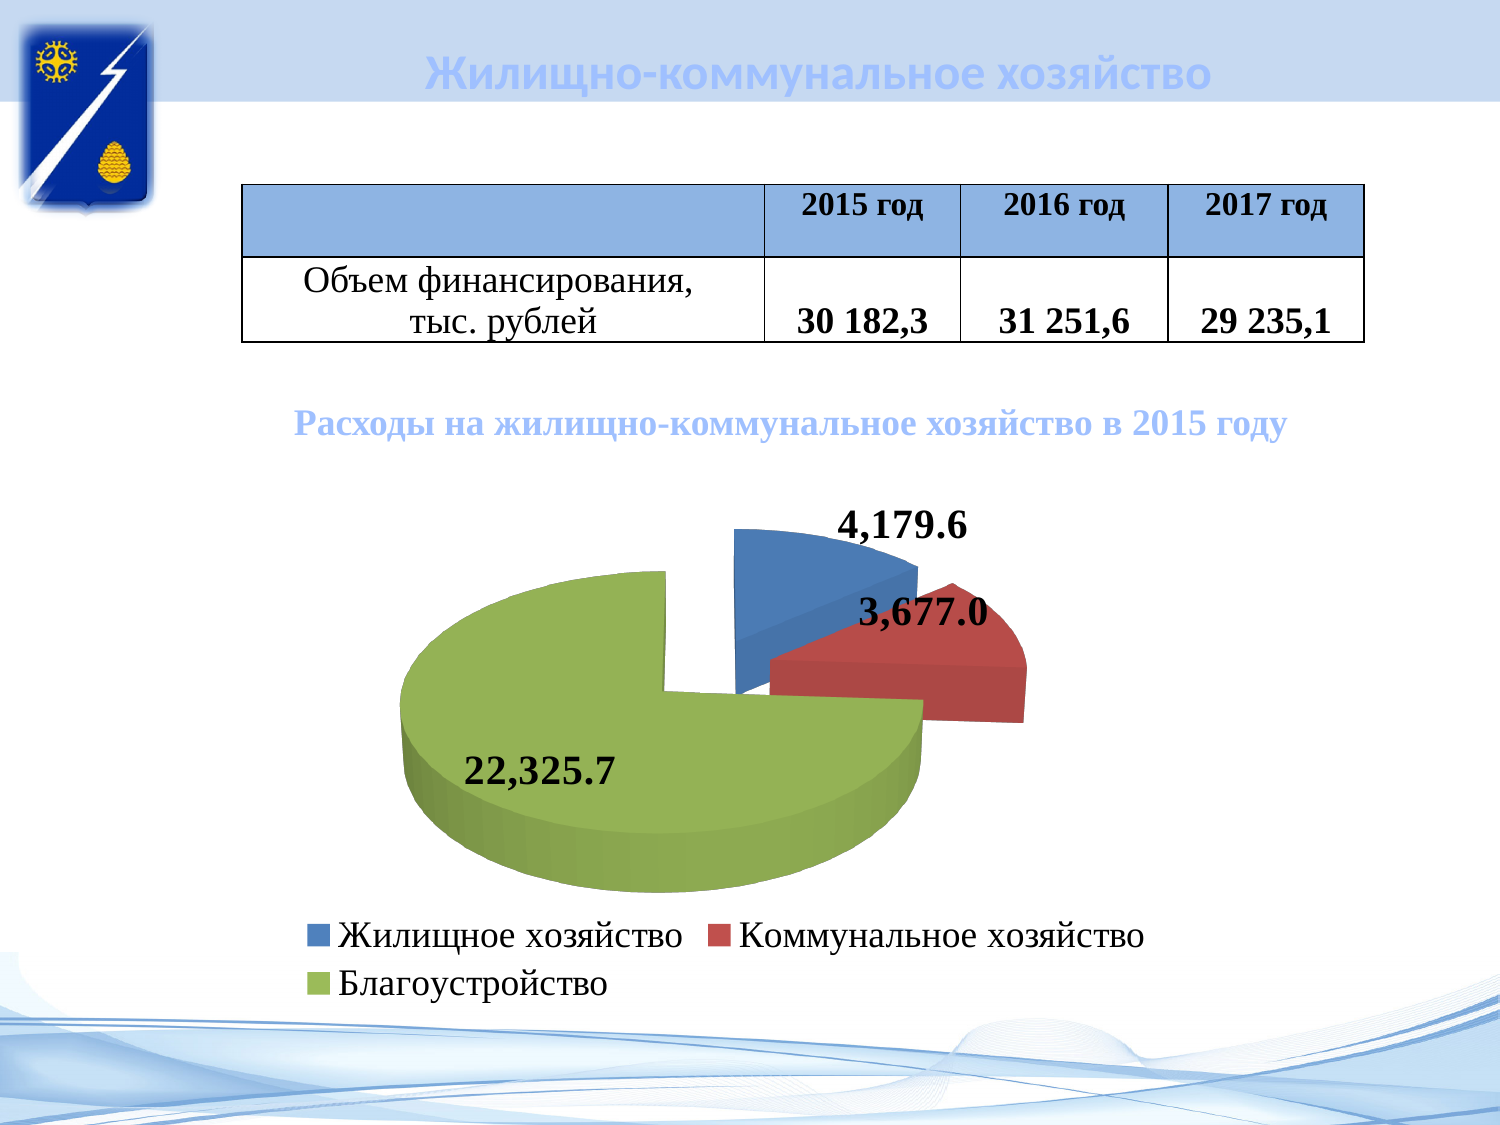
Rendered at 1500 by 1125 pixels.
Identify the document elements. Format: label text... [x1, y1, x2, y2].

picture [17, 30, 160, 219]
picture [0, 952, 1500, 1125]
chart [206, 408, 1247, 1012]
table_header 2017 год [1169, 185, 1363, 256]
table_cell 31 251,6 [961, 258, 1167, 341]
text_box Расходы на жилищно-коммунальное хозяйство в 2015 году [218, 390, 1365, 451]
table_header 2016 год [961, 185, 1167, 256]
table_cell Объем финансирования, тыс. рублей [243, 258, 764, 341]
title Жилищно-коммунальное хозяйство [144, 32, 1495, 138]
table_cell 29 235,1 [1169, 258, 1363, 341]
table_cell 30 182,3 [765, 258, 960, 341]
table_header 2015 год [765, 185, 960, 256]
table_header [243, 185, 764, 256]
